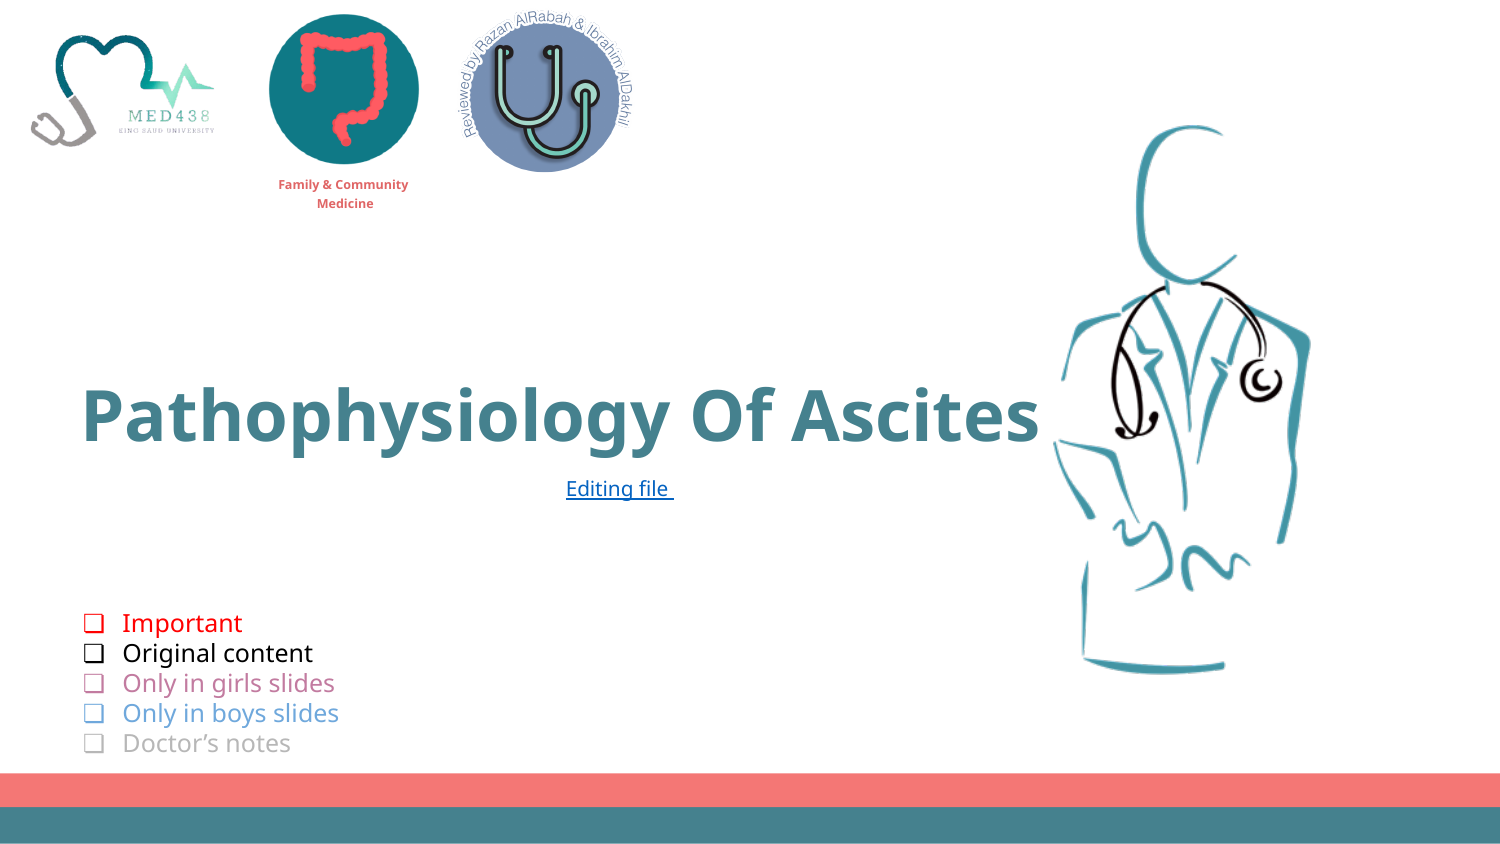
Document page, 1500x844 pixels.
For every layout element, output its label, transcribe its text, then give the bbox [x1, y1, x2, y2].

picture [450, 0, 640, 184]
picture [720, 83, 1343, 680]
text_box Pathophysiology Of Ascites [65, 359, 715, 466]
text_box [0, 773, 1500, 808]
picture [264, 12, 422, 166]
text_box Important Original content Only in girls slides Only in boys slides Doctor’s notes [55, 596, 386, 769]
text_box Family & Community Medicine [180, 165, 506, 242]
text_box Editing file [464, 460, 715, 513]
text_box [0, 808, 1500, 844]
picture [18, 28, 236, 172]
